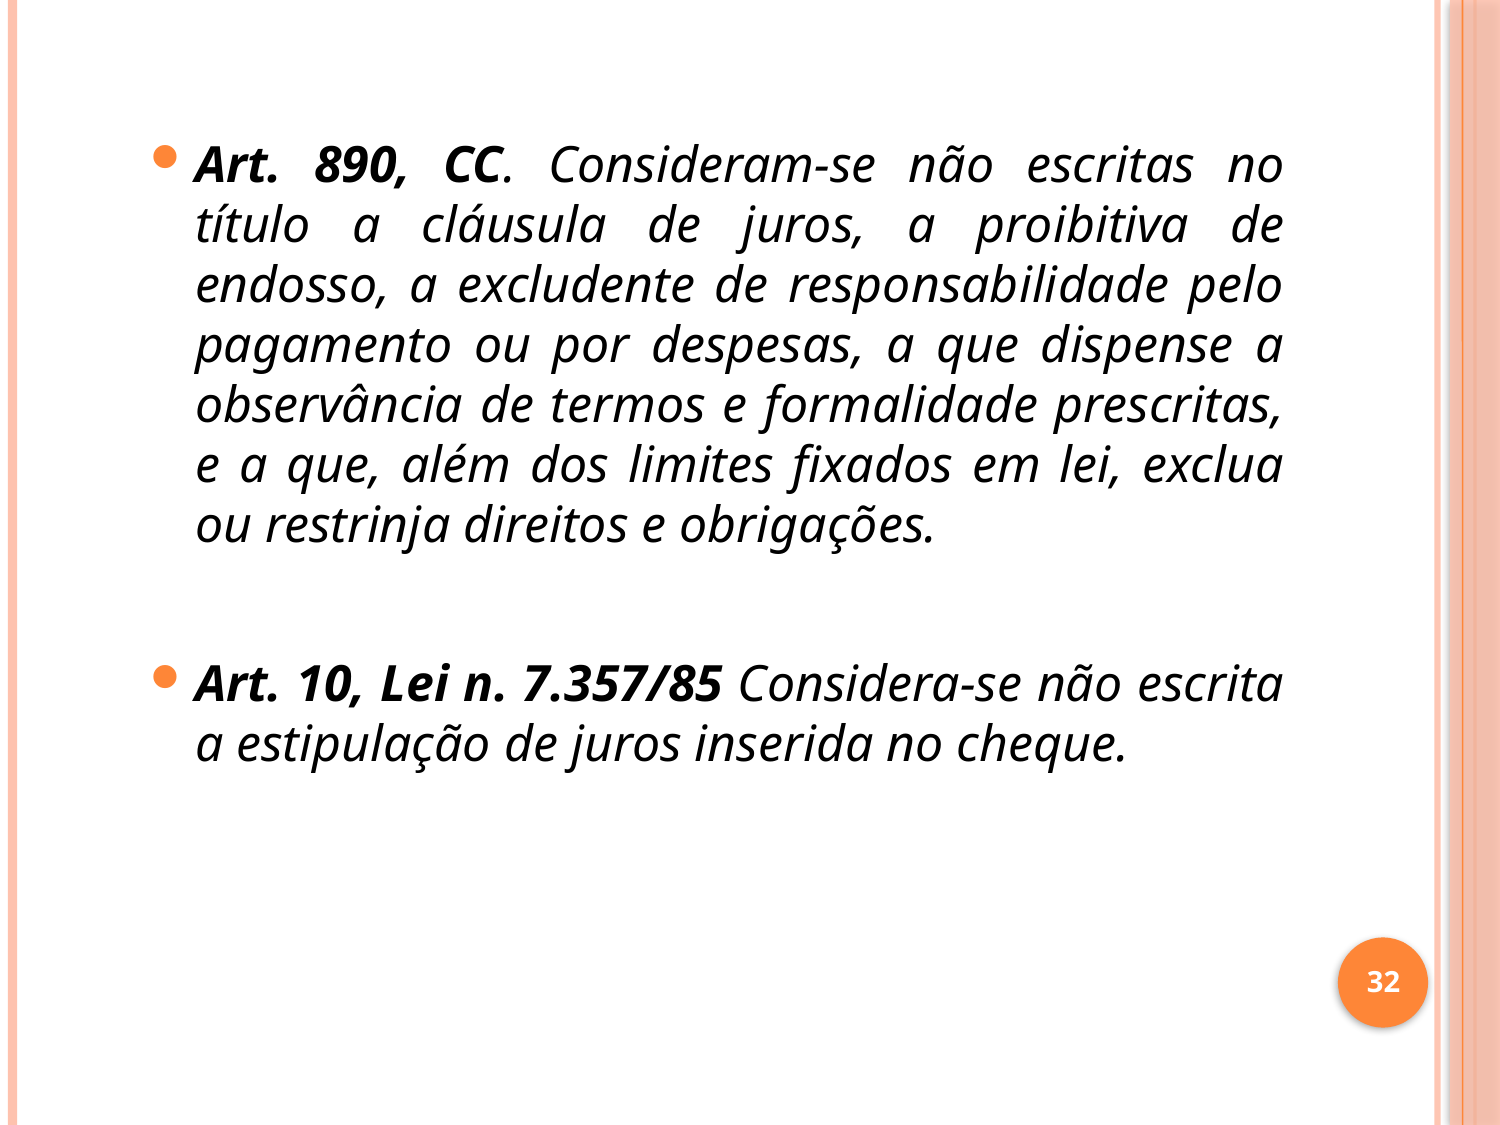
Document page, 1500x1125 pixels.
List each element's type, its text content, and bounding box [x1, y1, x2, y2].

list Art. 890, CC. Consideram-se não escritas no título a cláusula de juros, a proibitiva de endosso, a excludente de responsabilidade pelo pagamento ou por despesas, a que dispense a observância de termos e formalidade prescritas, e a que, além dos limites fixados em lei, exclua ou restrinja direitos e obrigações. Art. 10, Lei n. 7.357/85 Considera-se não escrita a estipulação de juros inserida no cheque. [74, 54, 1301, 1063]
slide_number 32 [1333, 940, 1434, 1026]
